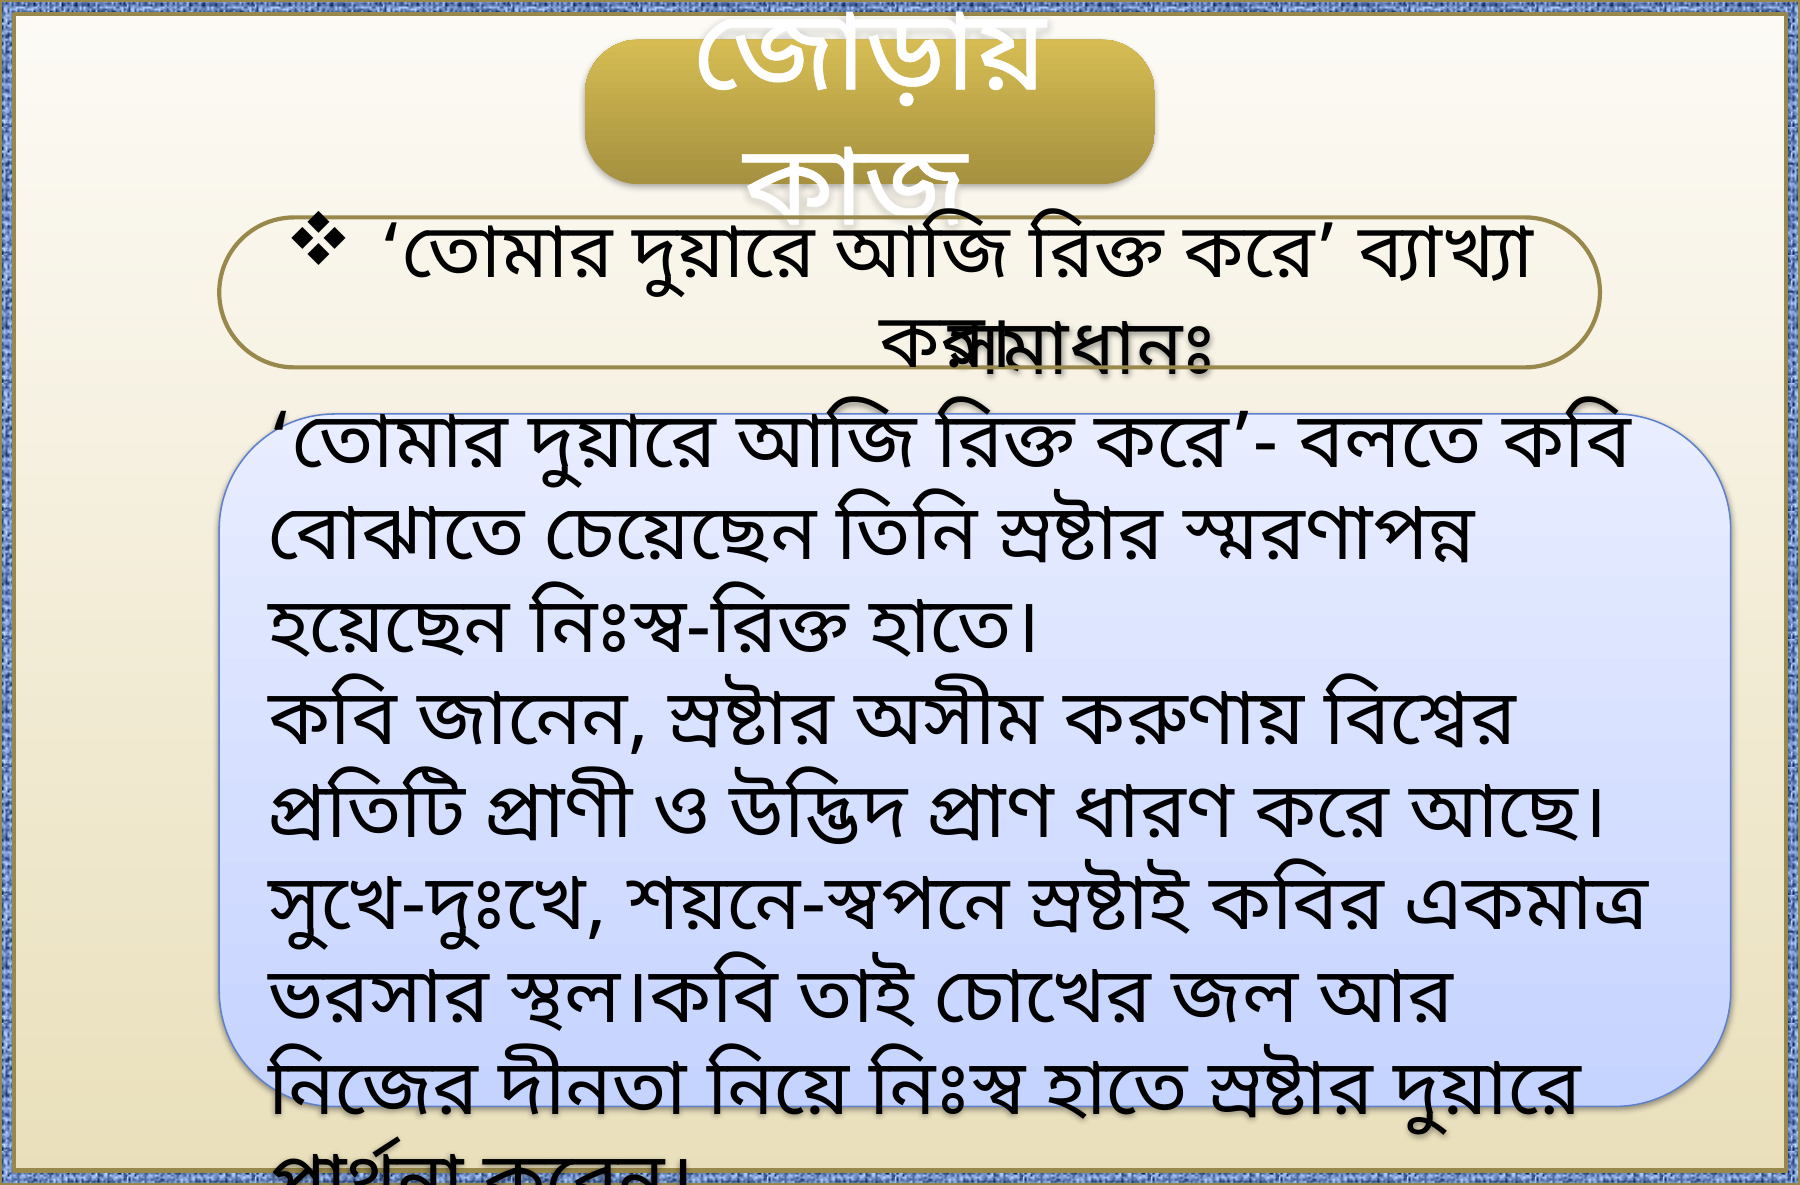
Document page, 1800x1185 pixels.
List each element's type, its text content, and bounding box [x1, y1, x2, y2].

text_box ‘তোমার দুয়ারে আজি রিক্ত করে’ ব্যাখ্যা কর। [217, 215, 1603, 370]
picture [2, 2, 1798, 1183]
text_box জোড়ায় কাজ [584, 39, 1155, 185]
text_box সমাধানঃ ‘তোমার দুয়ারে আজি রিক্ত করে’- বলতে কবি বোঝাতে চেয়েছেন তিনি স্রষ্টার স্মরণাপন্ন হয়েছেন নিঃস্ব-রিক্ত হাতে। কবি জানেন, স্রষ্টার অসীম করুণায় বিশ্বের প্রতিটি প্রাণী ও উদ্ভিদ প্রাণ ধারণ করে আছে। সুখে-দুঃখে, শয়নে-স্বপনে স্রষ্টাই কবির একমাত্র ভরসার স্থল।কবি তাই চোখের জল আর নিজের দীনতা নিয়ে নিঃস্ব হাতে স্রষ্টার দুয়ারে প্রার্থনা করেন। [218, 413, 1732, 1108]
